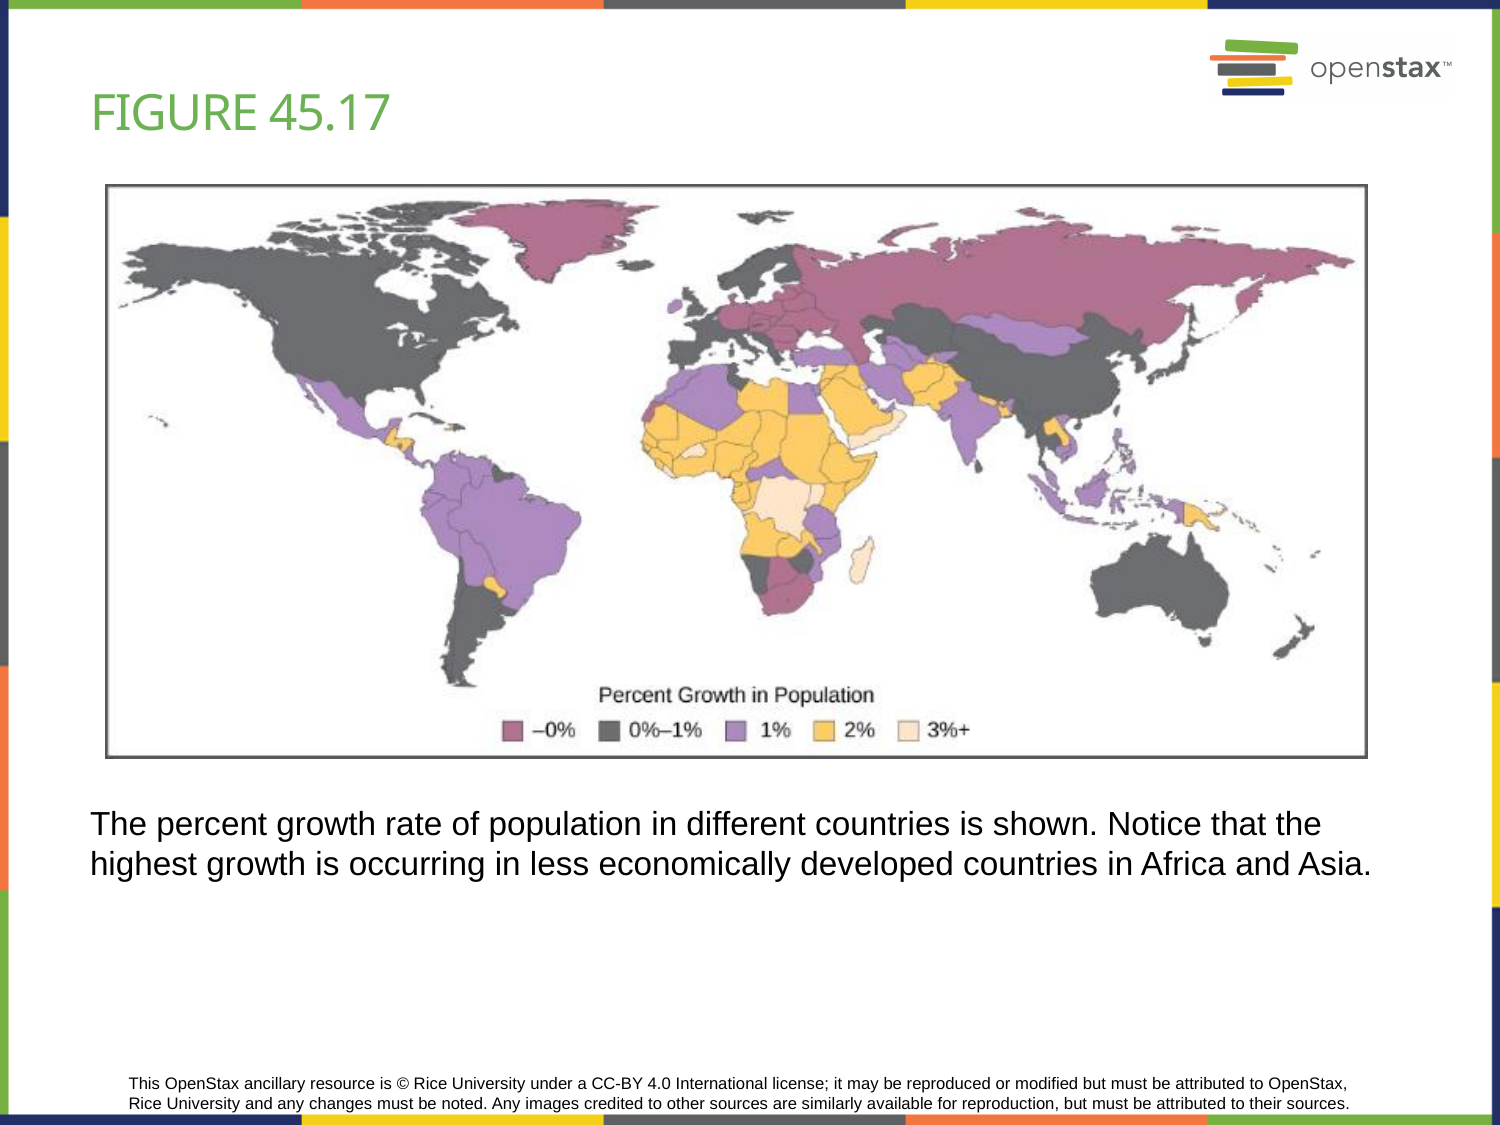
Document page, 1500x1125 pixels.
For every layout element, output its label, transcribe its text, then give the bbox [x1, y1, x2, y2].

picture [0, 0, 1500, 1125]
footer This OpenStax ancillary resource is © Rice University under a CC-BY 4.0 International license; it may be reproduced or modified but must be attributed to OpenStax, Rice University and any changes must be noted. Any images credited to other sources are similarly available for reproduction, but must be attributed to their sources. [113, 1065, 1398, 1112]
title Figure 45.17 [75, 39, 1398, 148]
list The percent growth rate of population in different countries is shown. Notice that the highest growth is occurring in less economically developed countries in Africa and Asia. [75, 794, 1398, 986]
